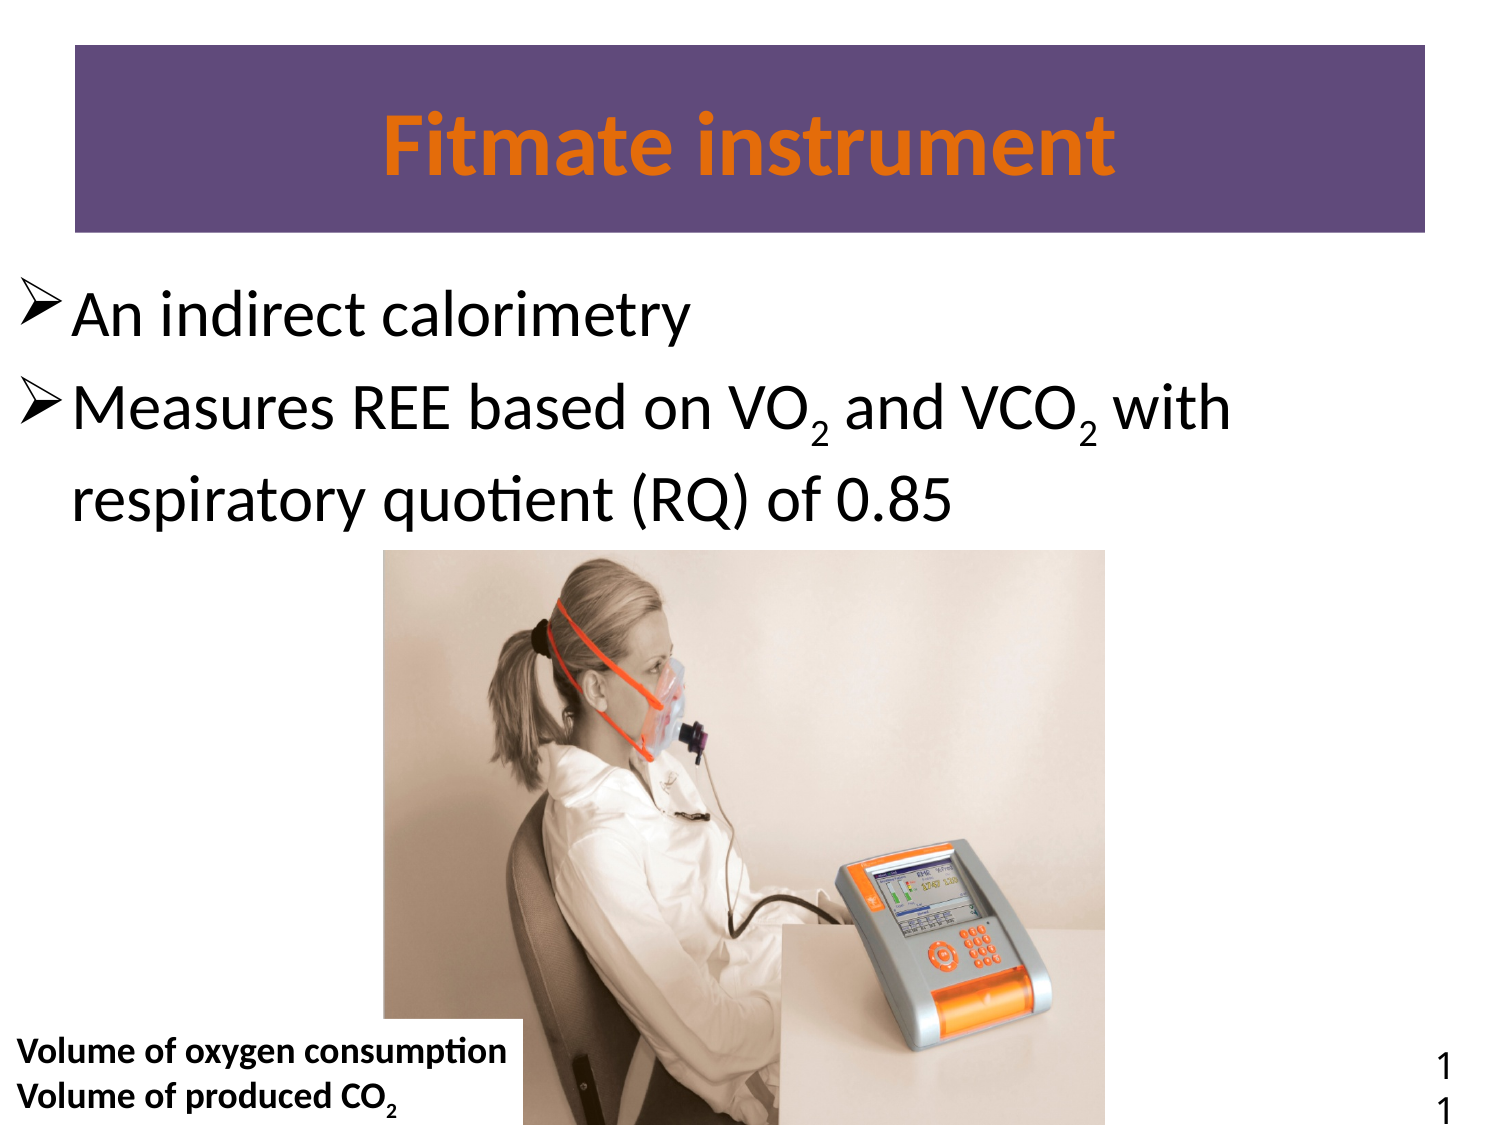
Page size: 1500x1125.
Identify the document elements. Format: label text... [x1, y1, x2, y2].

picture [383, 550, 1105, 1125]
text_box 11 [1399, 1034, 1471, 1125]
title Fitmate instrument [75, 45, 1425, 233]
list An indirect calorimetry Measures REE based on VO2 and VCO2 with respiratory quotient (RQ) of 0.85 [0, 262, 1500, 1125]
text_box Volume of oxygen consumption Volume of produced CO2 [1, 1018, 378, 1125]
